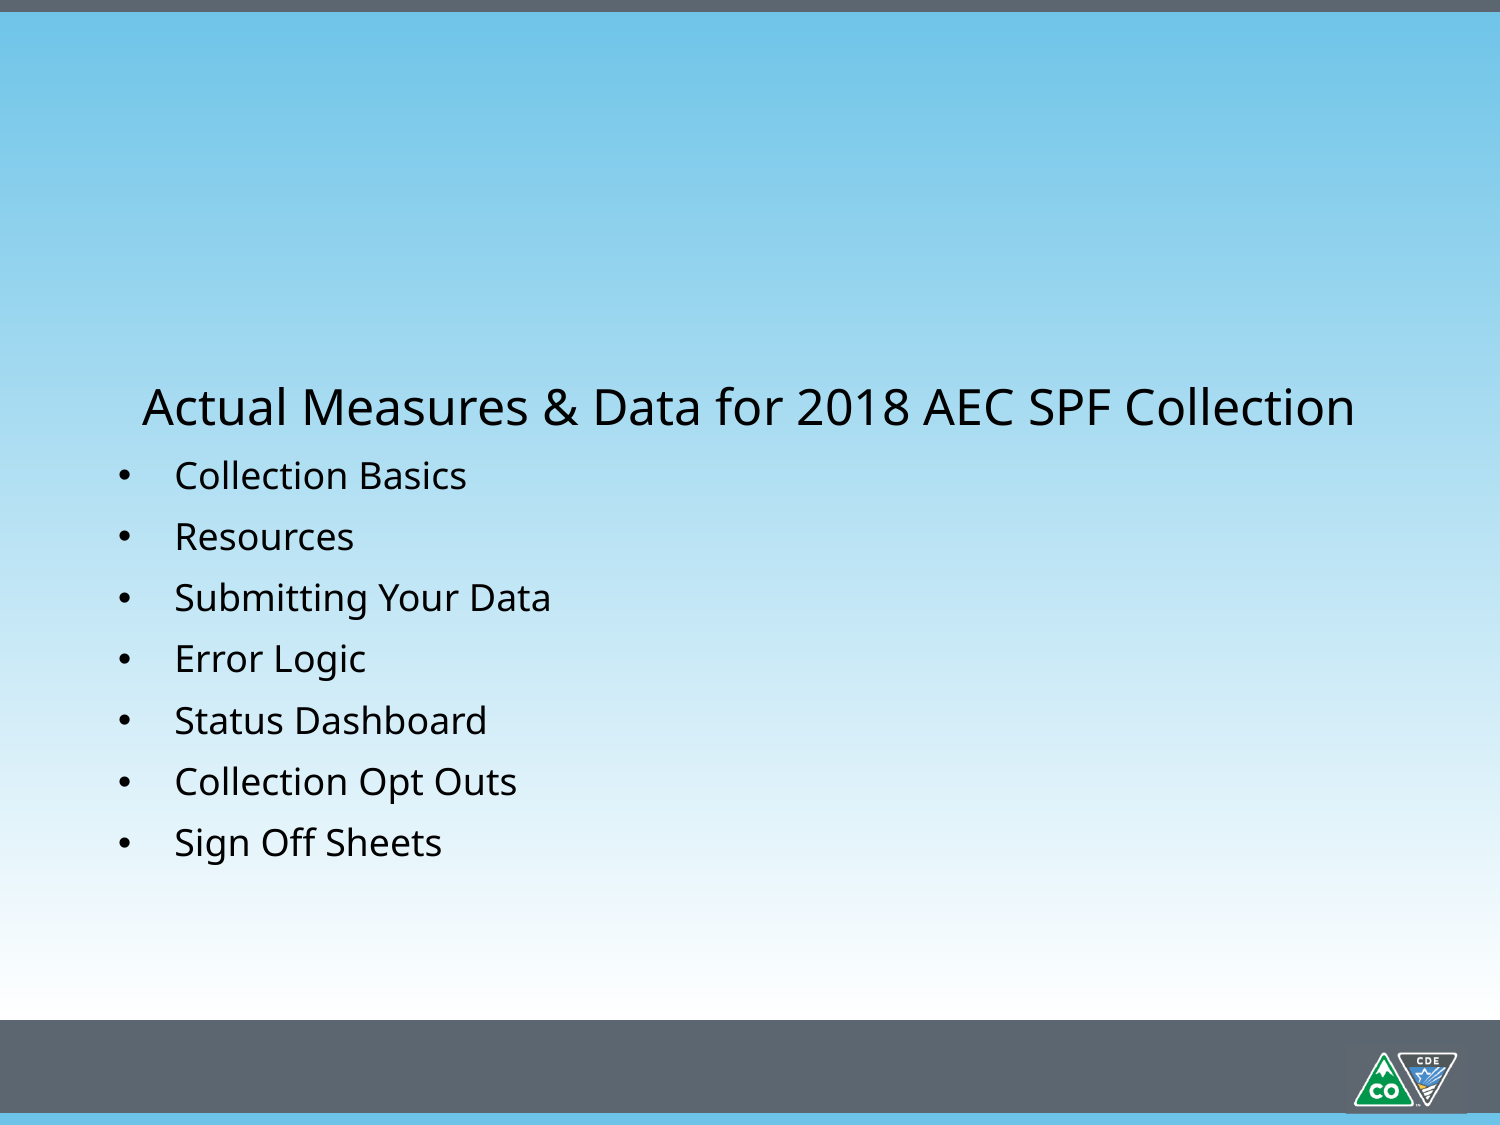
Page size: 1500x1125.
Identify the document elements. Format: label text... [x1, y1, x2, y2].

list Actual Measures & Data for 2018 AEC SPF Collection Collection Basics Resources Submitting Your Data Error Logic Status Dashboard Collection Opt Outs Sign Off Sheets [103, 374, 1397, 1042]
picture [1345, 1044, 1467, 1114]
